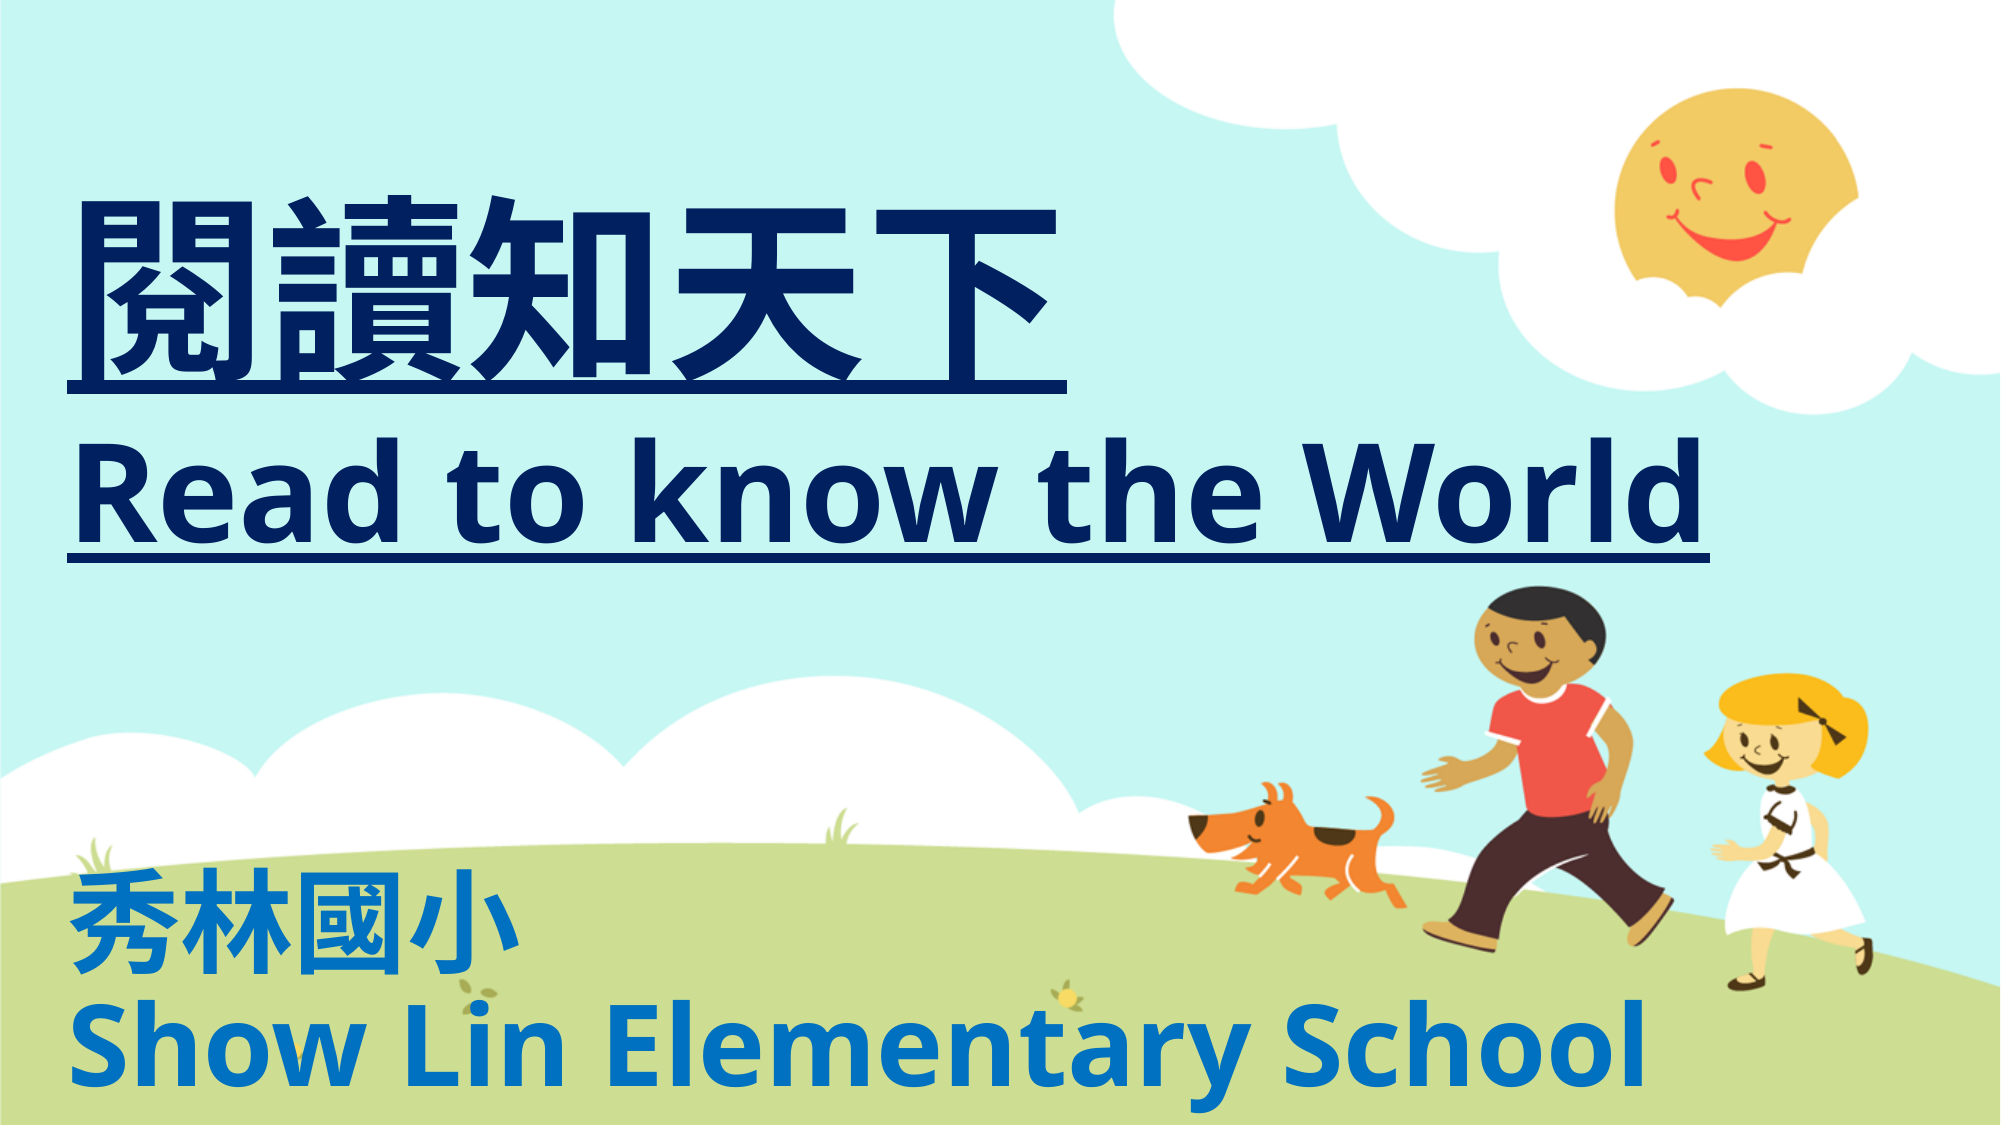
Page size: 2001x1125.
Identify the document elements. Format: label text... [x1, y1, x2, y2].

picture [0, 0, 2001, 1125]
subtitle 秀林國小 Show Lin Elementary School [52, 858, 1921, 1125]
title 閱讀知天下 Read to know the World [52, 119, 1787, 578]
